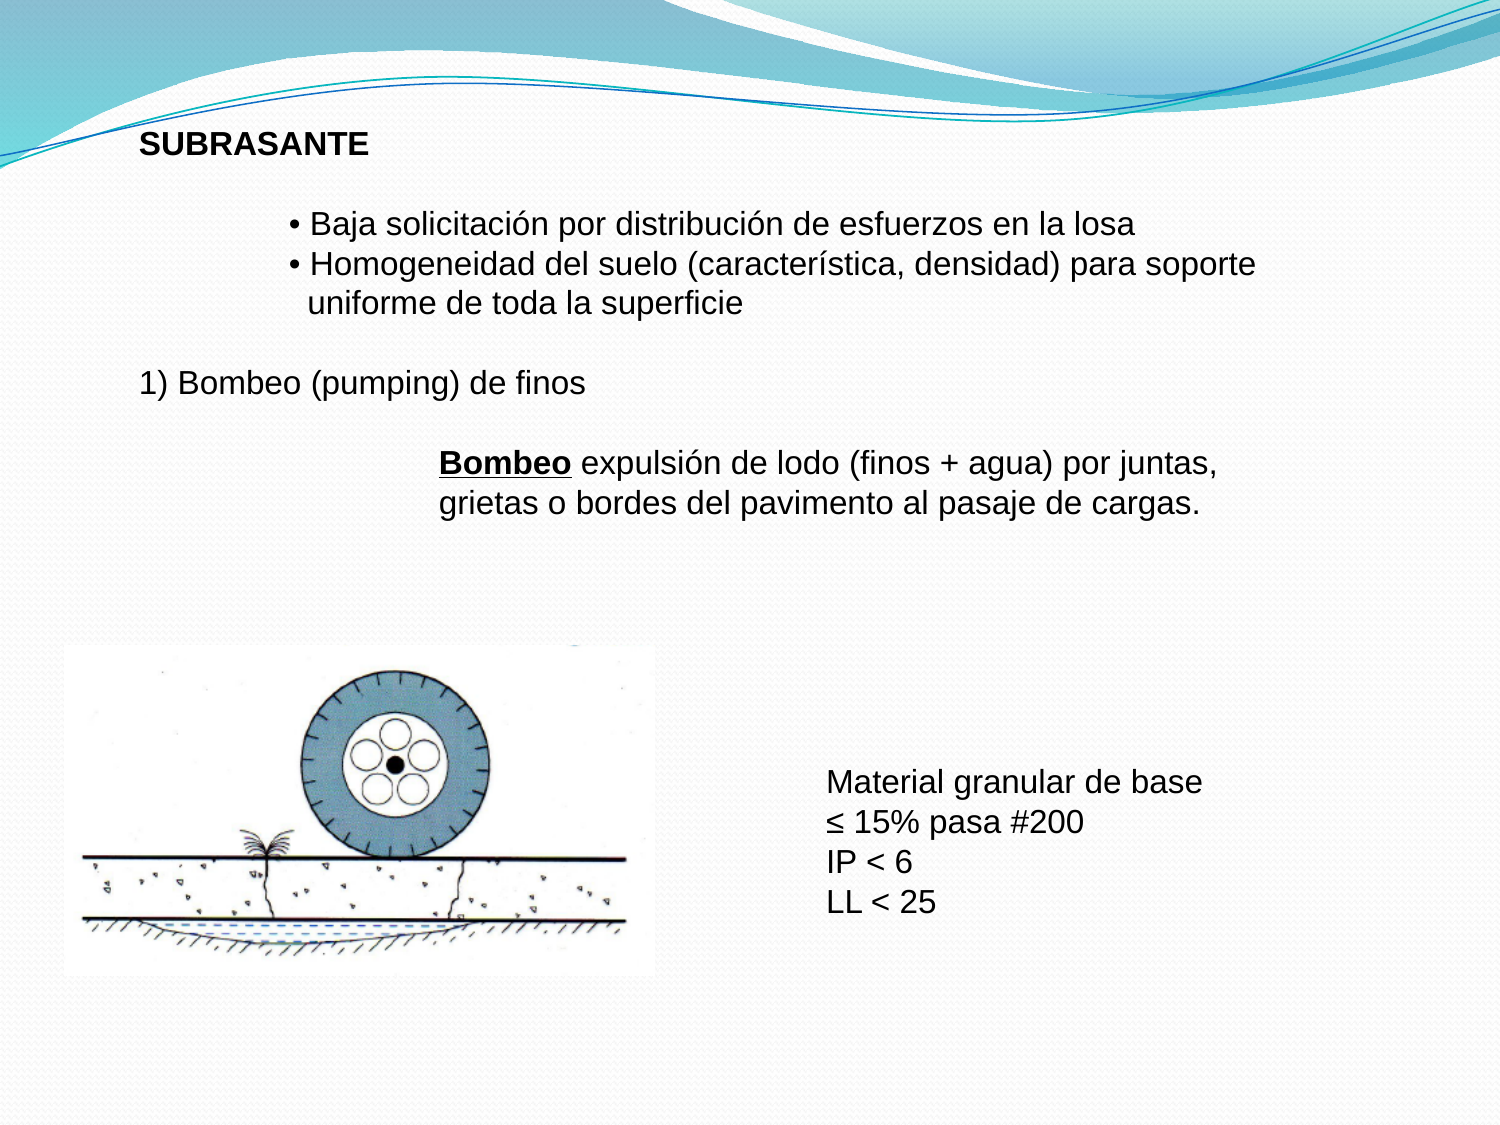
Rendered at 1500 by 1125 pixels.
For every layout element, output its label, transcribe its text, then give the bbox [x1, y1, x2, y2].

text_box SUBRASANTE • Baja solicitación por distribución de esfuerzos en la losa • Homogeneidad del suelo (característica, densidad) para soporte uniforme de toda la superficie 1) Bombeo (pumping) de finos Bombeo expulsión de lodo (finos + agua) por juntas, grietas o bordes del pavimento al pasaje de cargas. [123, 114, 1306, 529]
text_box Material granular de base ≤ 15% pasa #200 IP < 6 LL < 25 [811, 752, 1219, 928]
picture [64, 644, 655, 977]
